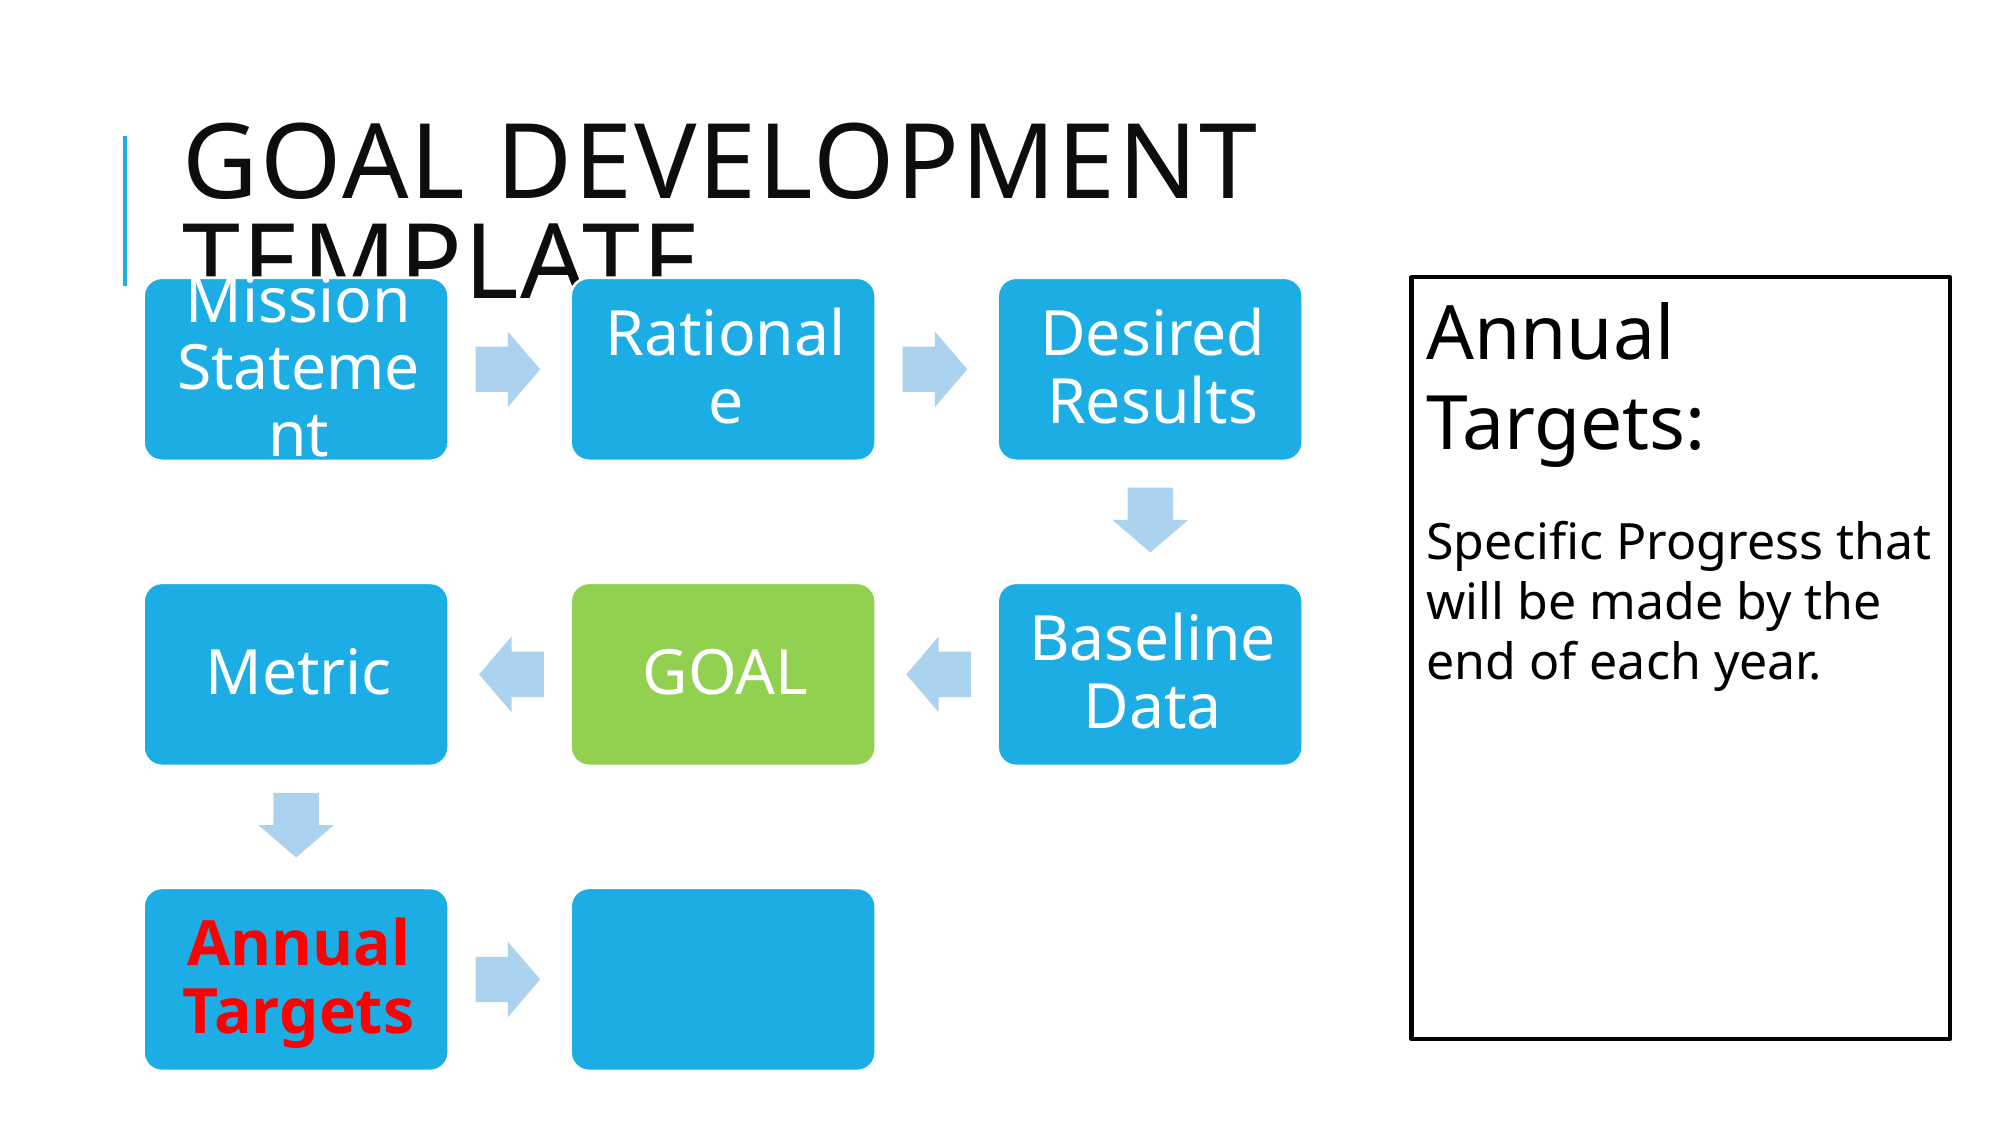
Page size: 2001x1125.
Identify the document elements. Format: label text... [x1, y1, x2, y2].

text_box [0, 277, 1469, 1072]
title Goal Development Template [168, 96, 1763, 277]
text_box Annual Targets: Specific Progress that will be made by the end of each year. [1471, 277, 1950, 1040]
